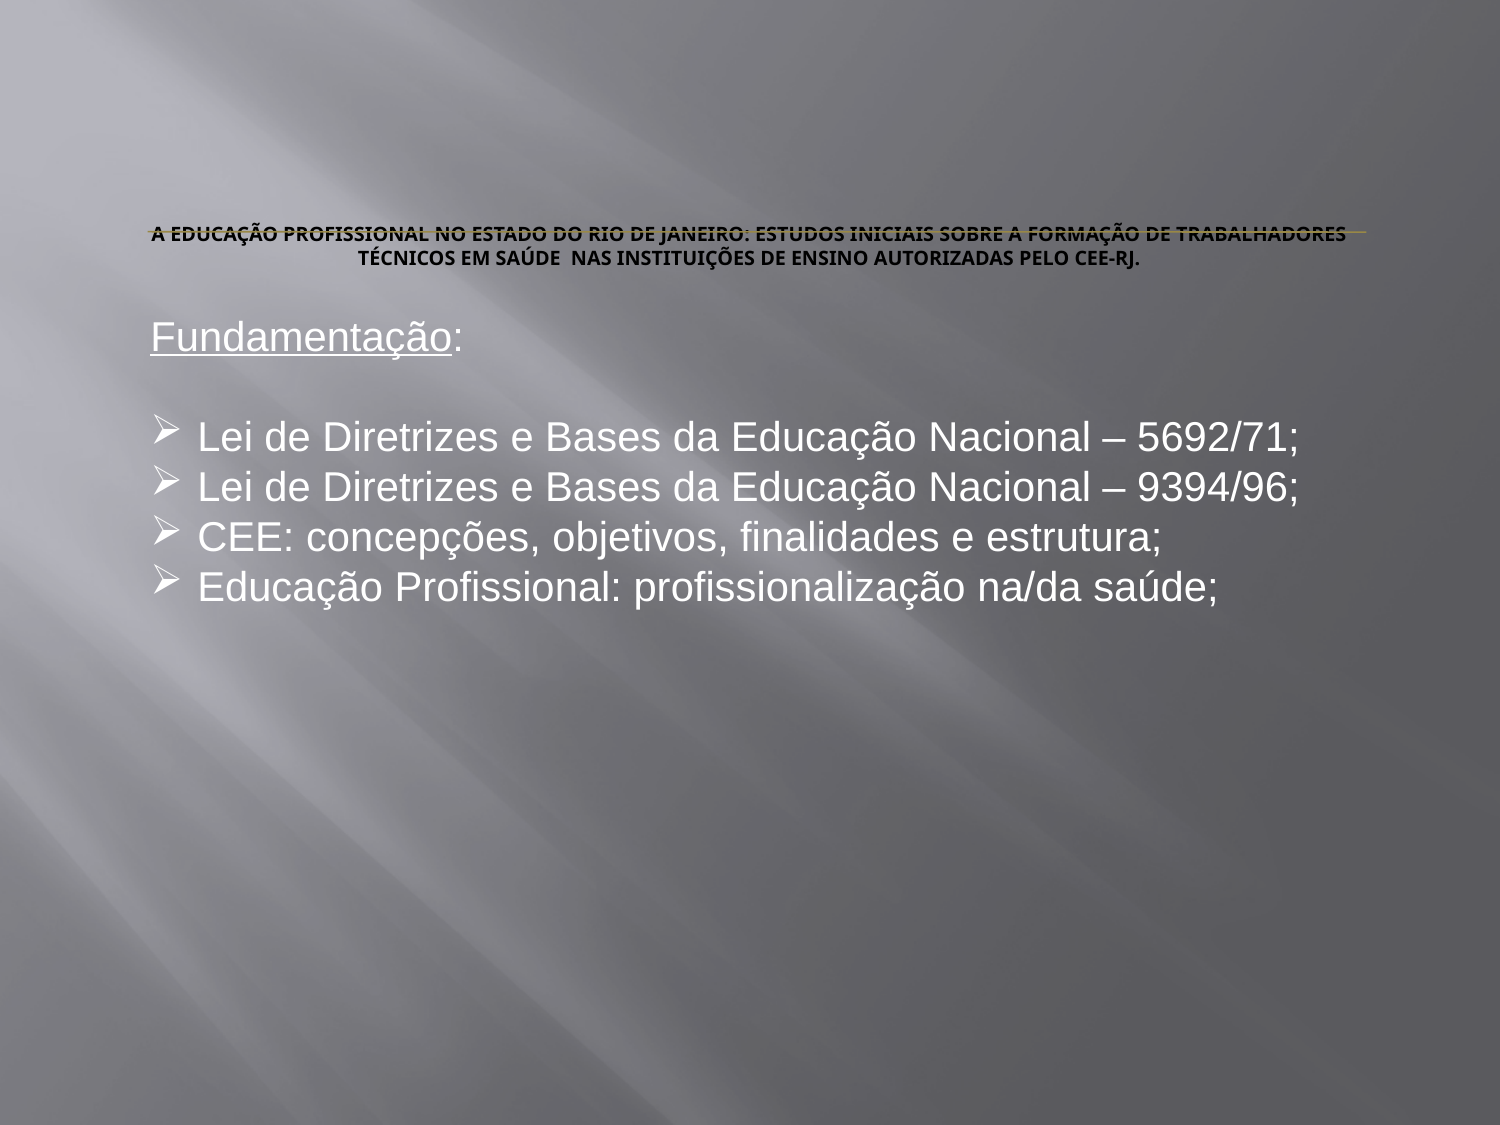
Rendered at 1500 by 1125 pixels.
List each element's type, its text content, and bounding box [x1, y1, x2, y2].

text_box Fundamentação: Lei de Diretrizes e Bases da Educação Nacional – 5692/71; Lei de Diretrizes e Bases da Educação Nacional – 9394/96; CEE: concepções, objetivos, finalidades e estrutura; Educação Profissional: profissionalização na/da saúde; [135, 302, 1341, 788]
title A educação profissional no estado do Rio de Janeiro: estudos iniciais sobre a formação de trabalhadores técnicos em saúde nas instituições de ensino autorizadas pelo CEE-RJ. [112, 125, 1388, 418]
